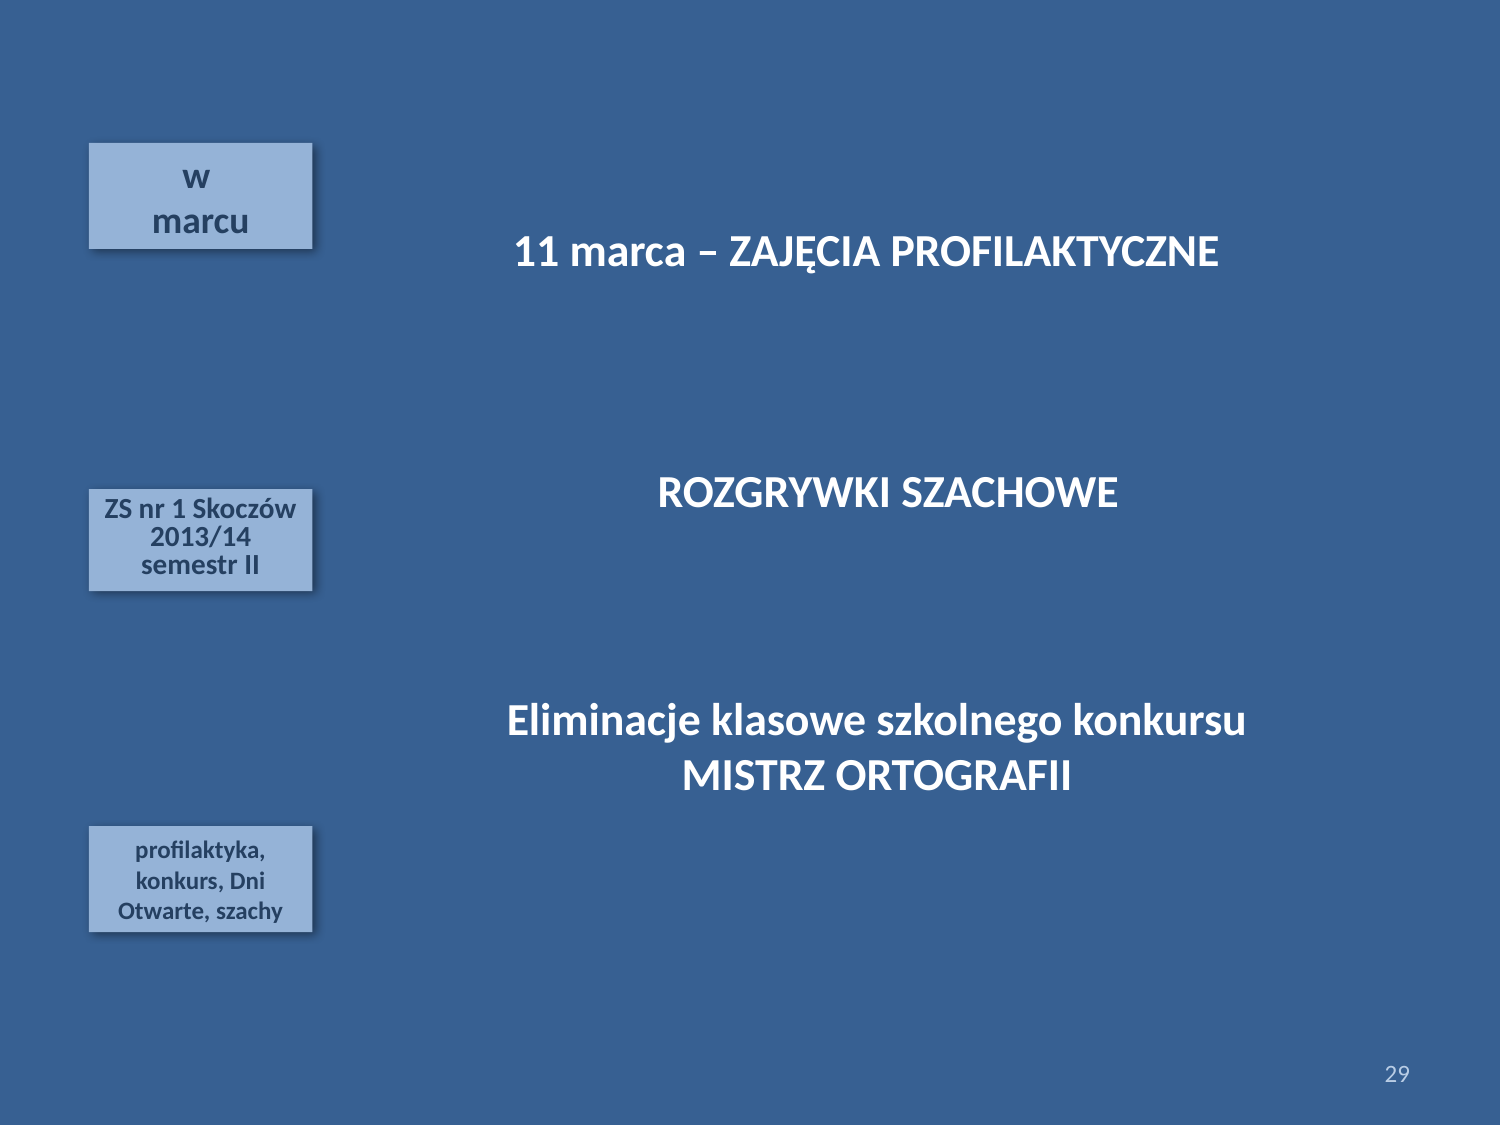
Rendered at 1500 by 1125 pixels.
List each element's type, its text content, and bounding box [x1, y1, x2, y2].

text_box Eliminacje klasowe szkolnego konkursu MISTRZ ORTOGRAFII [448, 682, 1306, 807]
slide_number 29 [1074, 1042, 1425, 1103]
text_box w marcu [88, 142, 313, 249]
text_box profilaktyka, konkurs, Dni Otwarte, szachy [88, 826, 313, 933]
text_box 11 marca – ZAJĘCIA PROFILAKTYCZNE [438, 213, 1295, 284]
text_box ROZGRYWKI SZACHOWE [448, 453, 1328, 524]
text_box ZS nr 1 Skoczów 2013/14 semestr II [88, 489, 313, 592]
